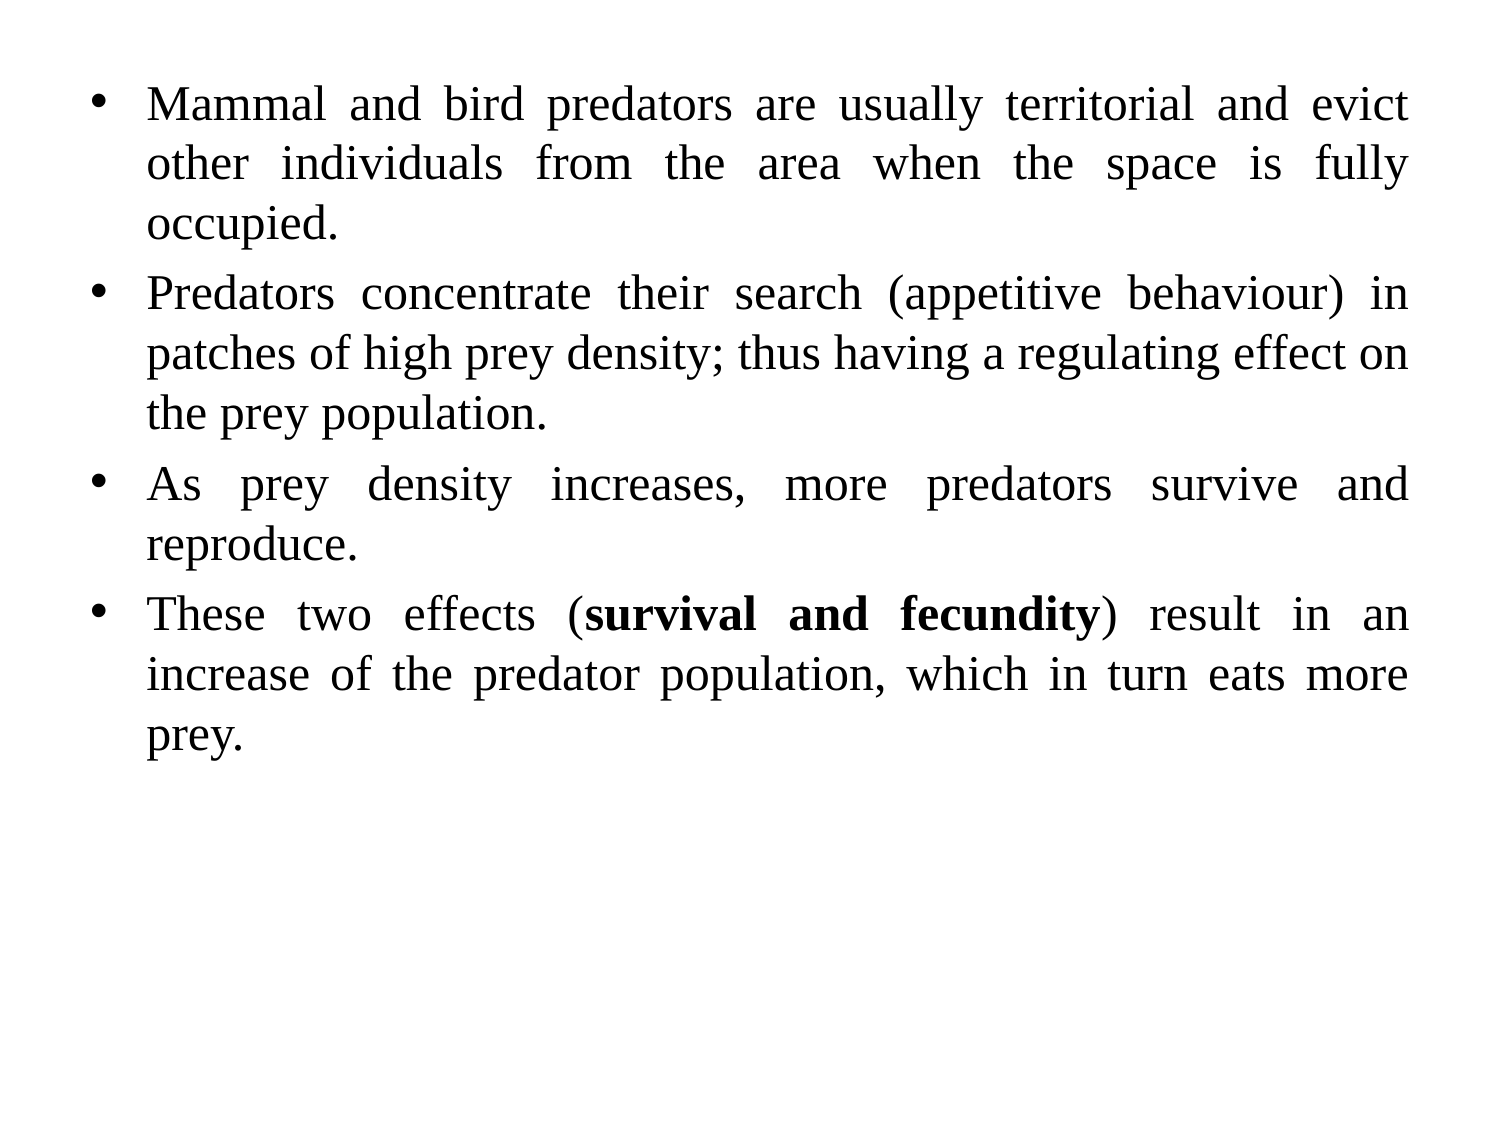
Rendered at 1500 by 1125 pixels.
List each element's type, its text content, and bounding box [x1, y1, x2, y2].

list Mammal and bird predators are usually territorial and evict other individuals from the area when the space is fully occupied. Predators concentrate their search (appetitive behaviour) in patches of high prey density; thus having a regulating effect on the prey population. As prey density increases, more predators survive and reproduce. These two effects (survival and fecundity) result in an increase of the predator population, which in turn eats more prey. [75, 62, 1425, 1005]
